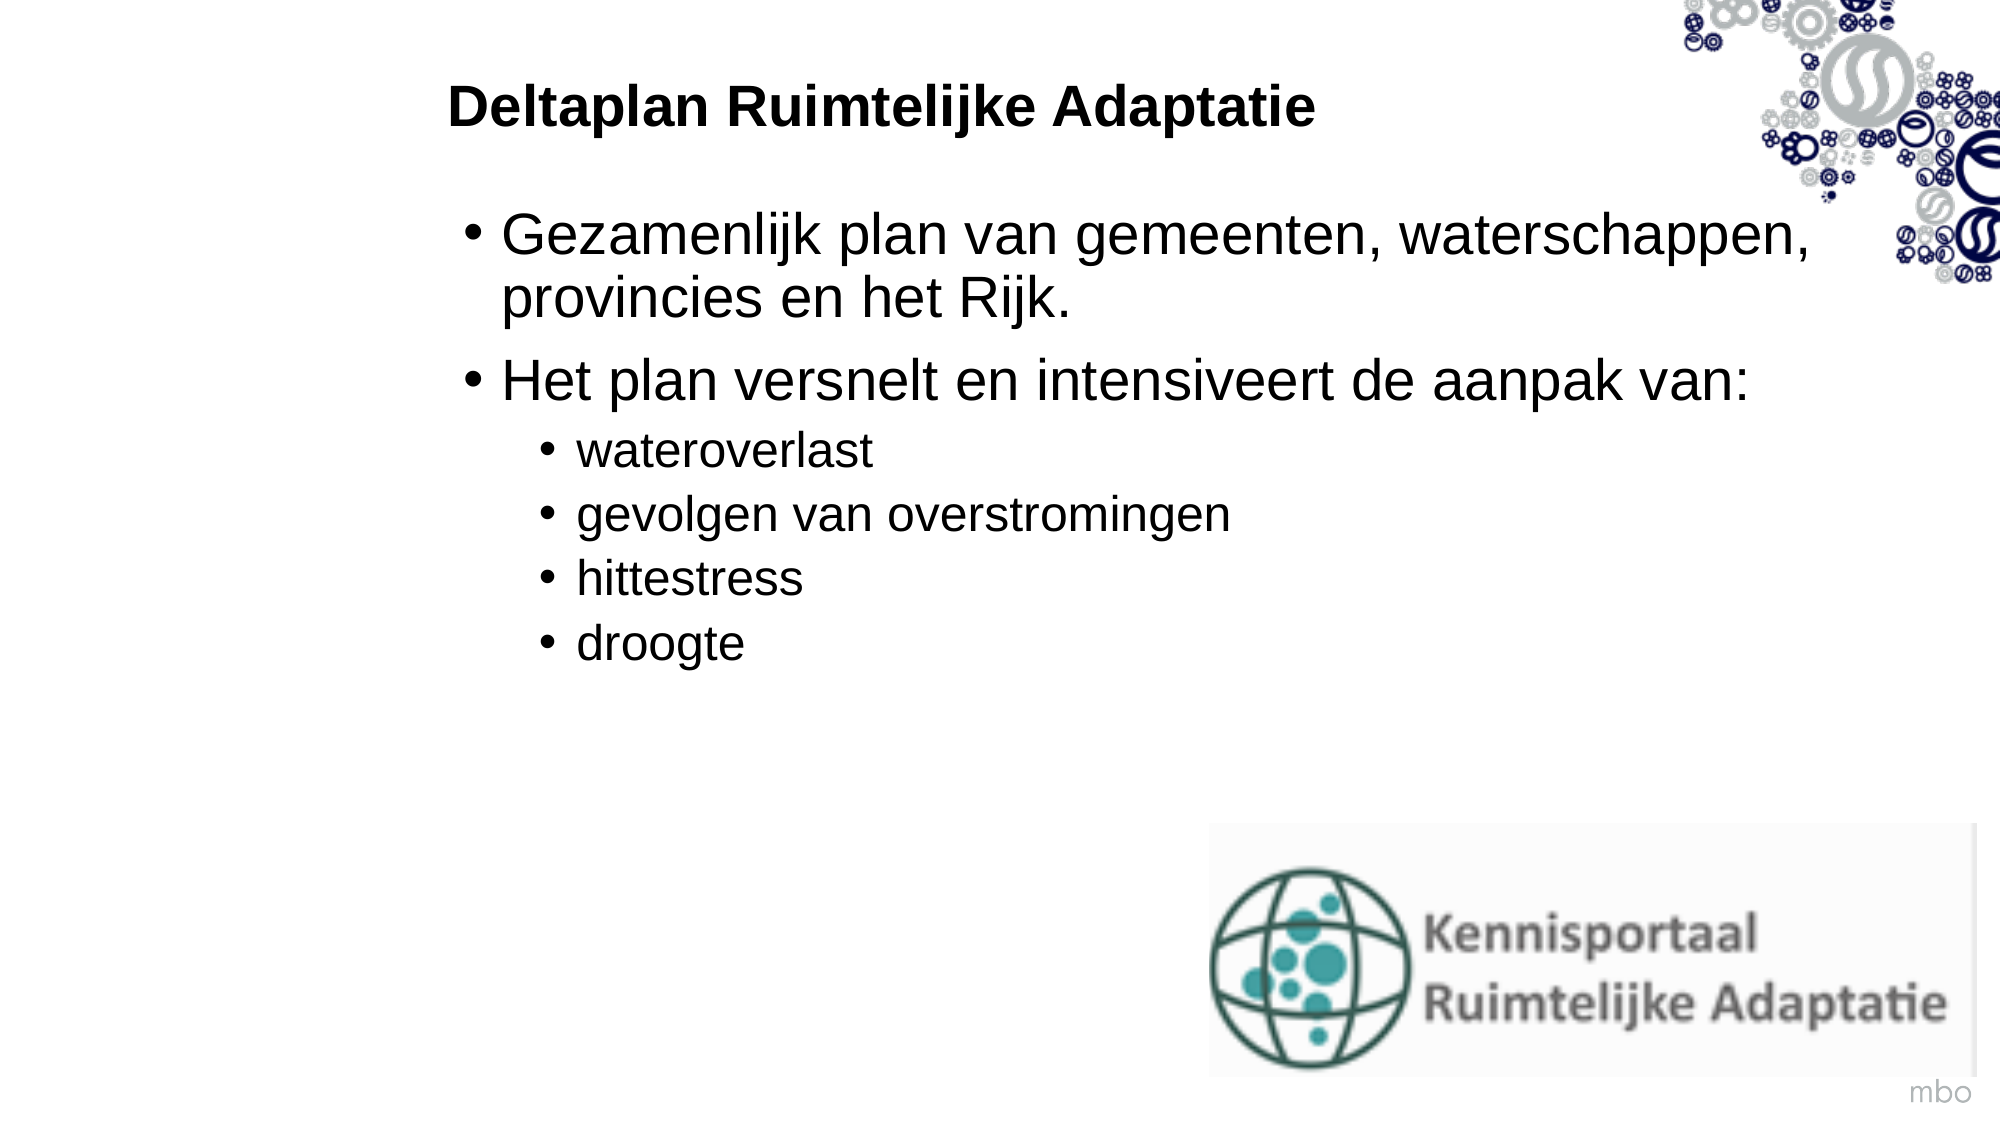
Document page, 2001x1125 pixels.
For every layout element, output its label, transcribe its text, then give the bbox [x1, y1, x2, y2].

list Gezamenlijk plan van gemeenten, waterschappen, provincies en het Rijk. Het plan versnelt en intensiveert de aanpak van: wateroverlast gevolgen van overstromingen hittestress droogte [448, 196, 1900, 1005]
picture [0, 0, 2000, 1125]
title Deltaplan Ruimtelijke Adaptatie [432, 54, 1887, 161]
